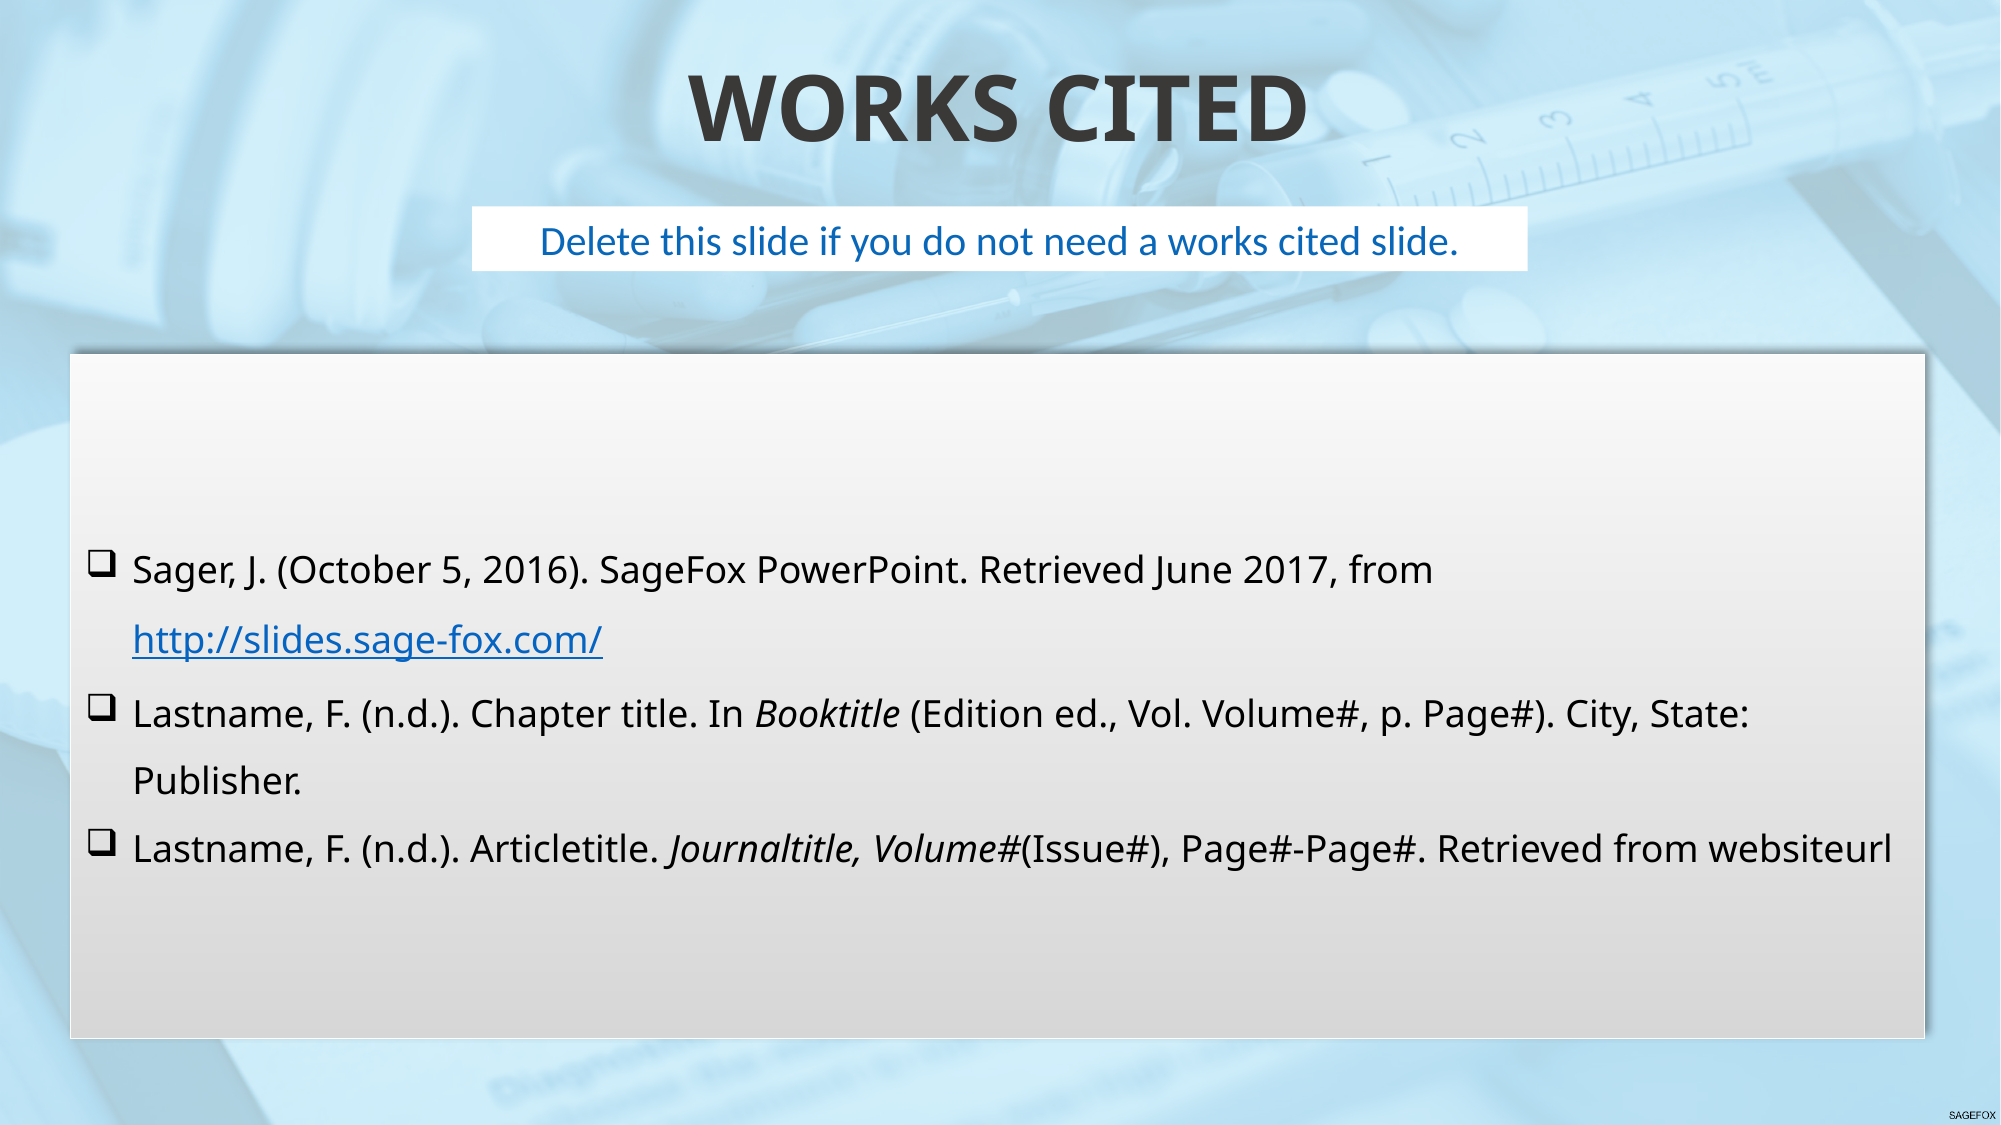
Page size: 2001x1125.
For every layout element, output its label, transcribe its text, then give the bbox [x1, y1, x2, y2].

text_box Sager, J. (October 5, 2016). SageFox PowerPoint. Retrieved June 2017, from http://slides.sage-fox.com/ Lastname, F. (n.d.). Chapter title. In Booktitle (Edition ed., Vol. Volume#, p. Page#). City, State: Publisher. Lastname, F. (n.d.). Articletitle. Journaltitle, Volume#(Issue#), Page#-Page#. Retrieved from websiteurl [70, 354, 1925, 1039]
picture [1925, 0, 2001, 1125]
text_box Delete this slide if you do not need a works cited slide. [472, 206, 1528, 272]
text_box WORKS CITED [548, 42, 1452, 167]
